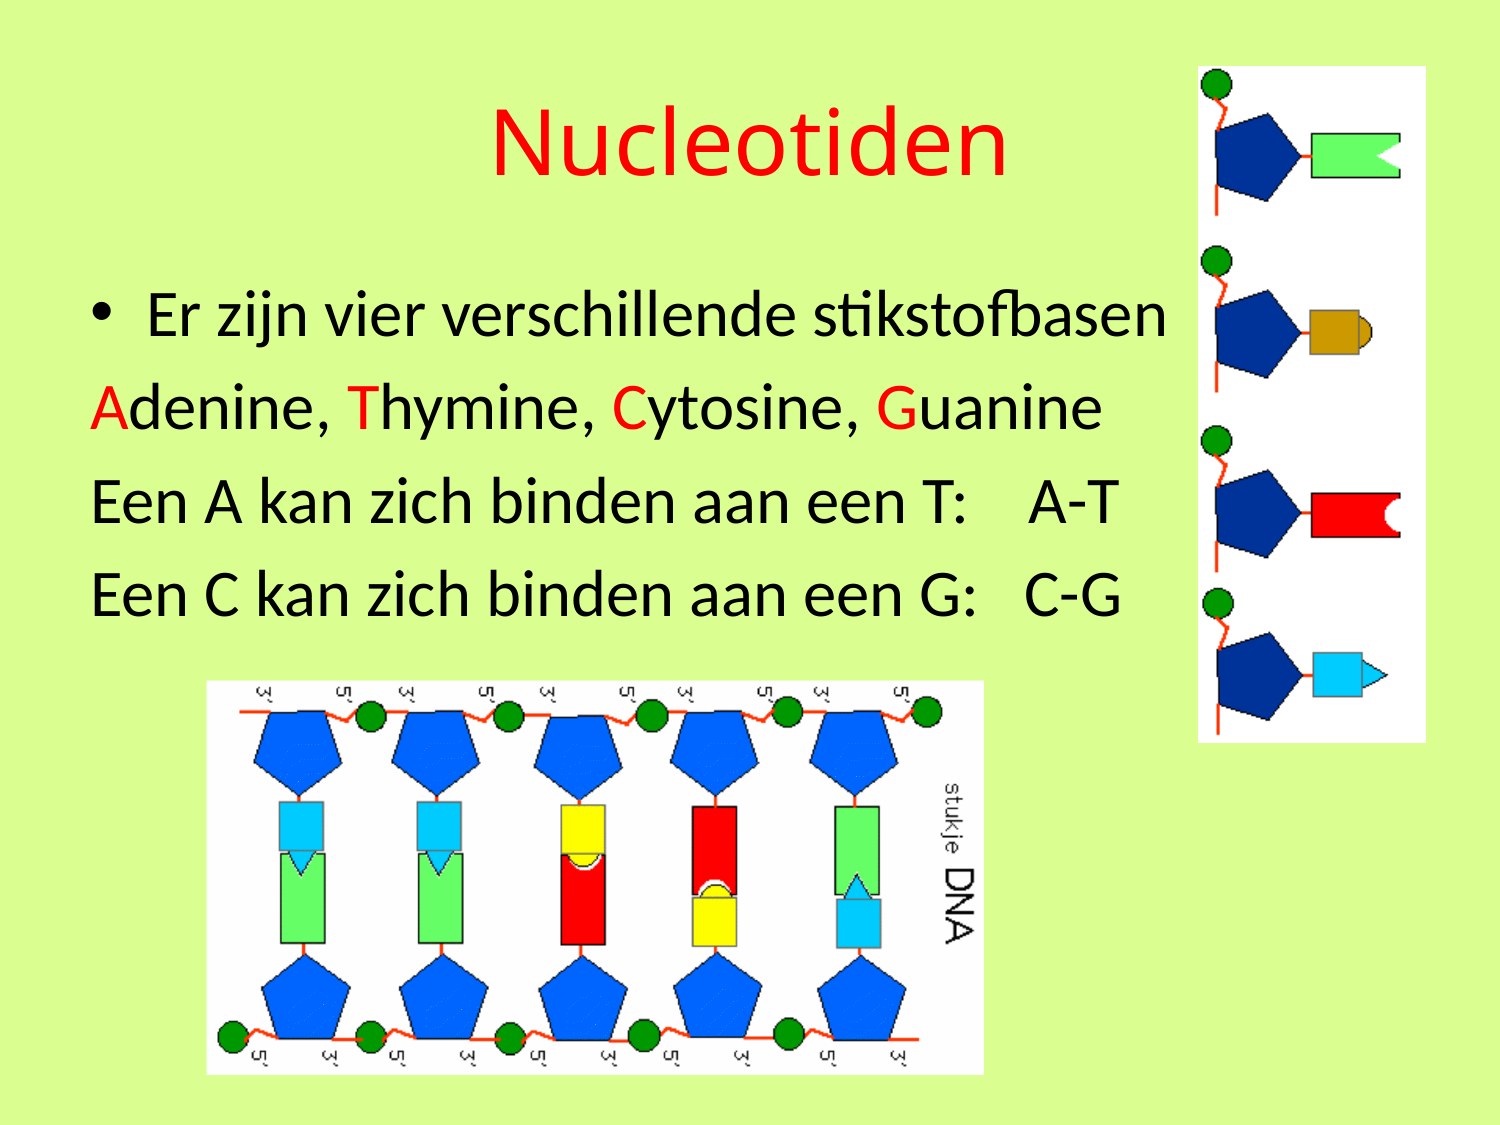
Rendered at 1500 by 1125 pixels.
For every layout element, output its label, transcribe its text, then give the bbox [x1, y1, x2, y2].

picture [208, 488, 984, 1125]
picture [1198, 66, 1426, 744]
title Nucleotiden [75, 45, 1425, 233]
list Er zijn vier verschillende stikstofbasen Adenine, Thymine, Cytosine, Guanine Een A kan zich binden aan een T: A-T Een C kan zich binden aan een G: C-G [75, 262, 1425, 1005]
